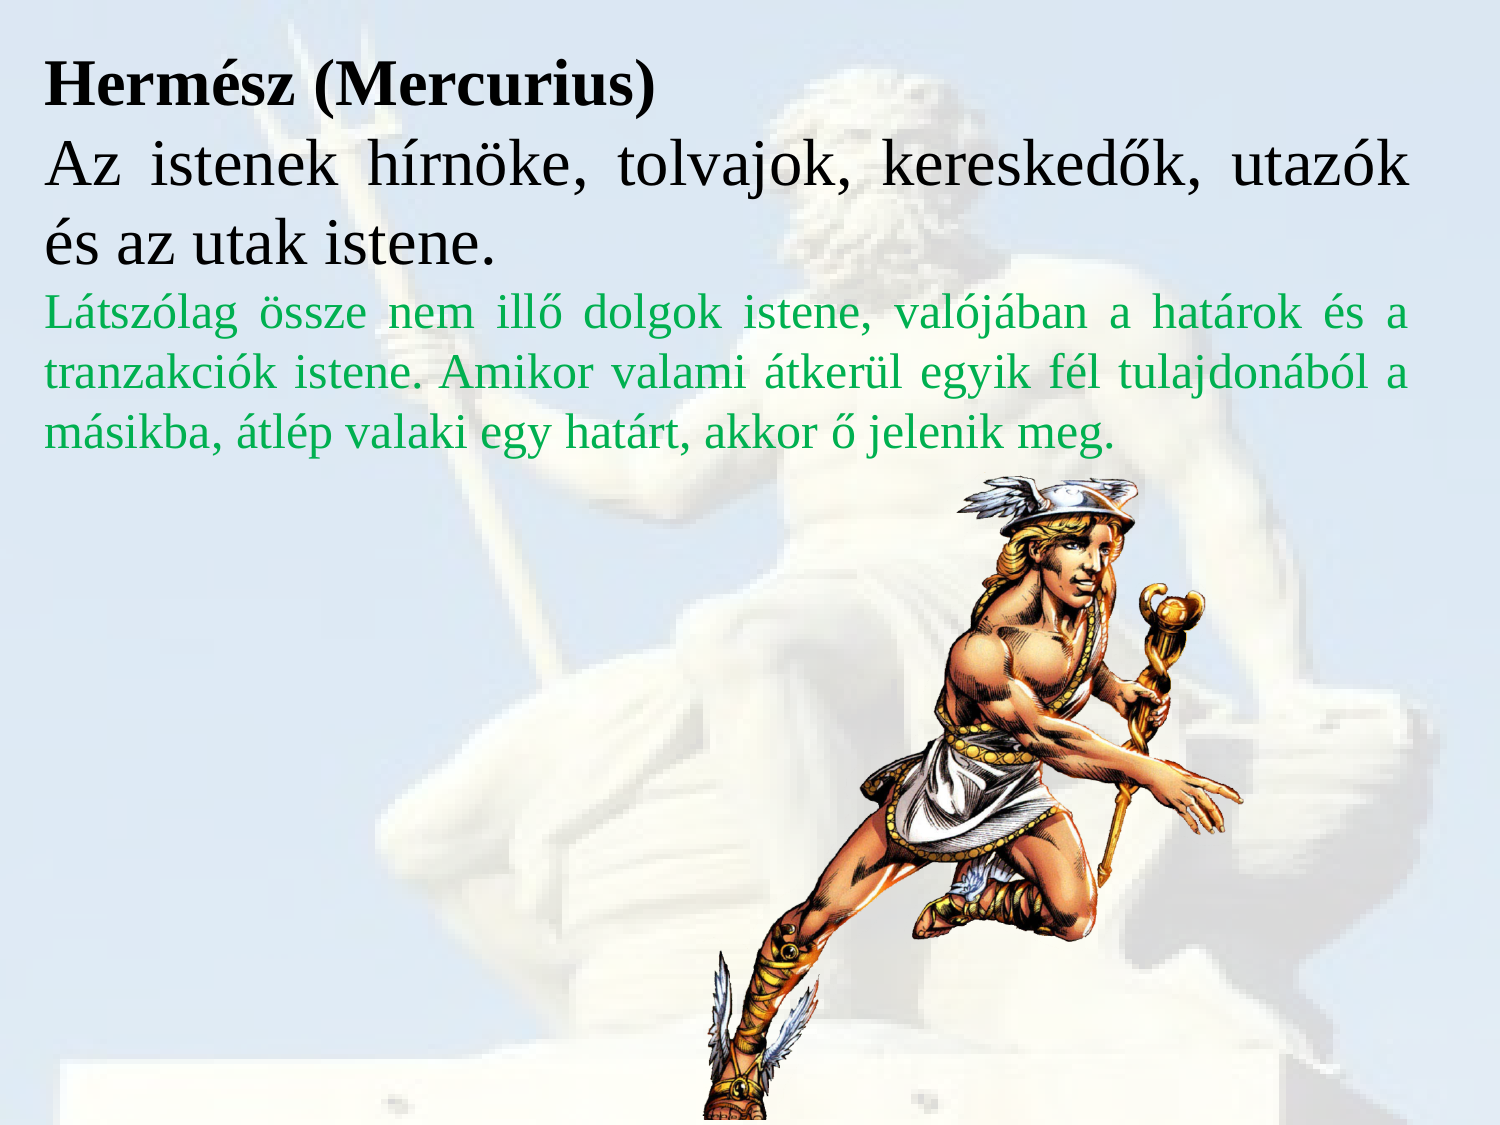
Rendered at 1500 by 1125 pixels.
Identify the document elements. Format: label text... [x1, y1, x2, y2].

picture [702, 471, 1246, 1120]
list Hermész (Mercurius) Az istenek hírnöke, tolvajok, kereskedők, utazók és az utak istene. Látszólag össze nem illő dolgok istene, valójában a határok és a tranzakciók istene. Amikor valami átkerül egyik fél tulajdonából a másikba, átlép valaki egy határt, akkor ő jelenik meg. [29, 30, 1425, 1094]
